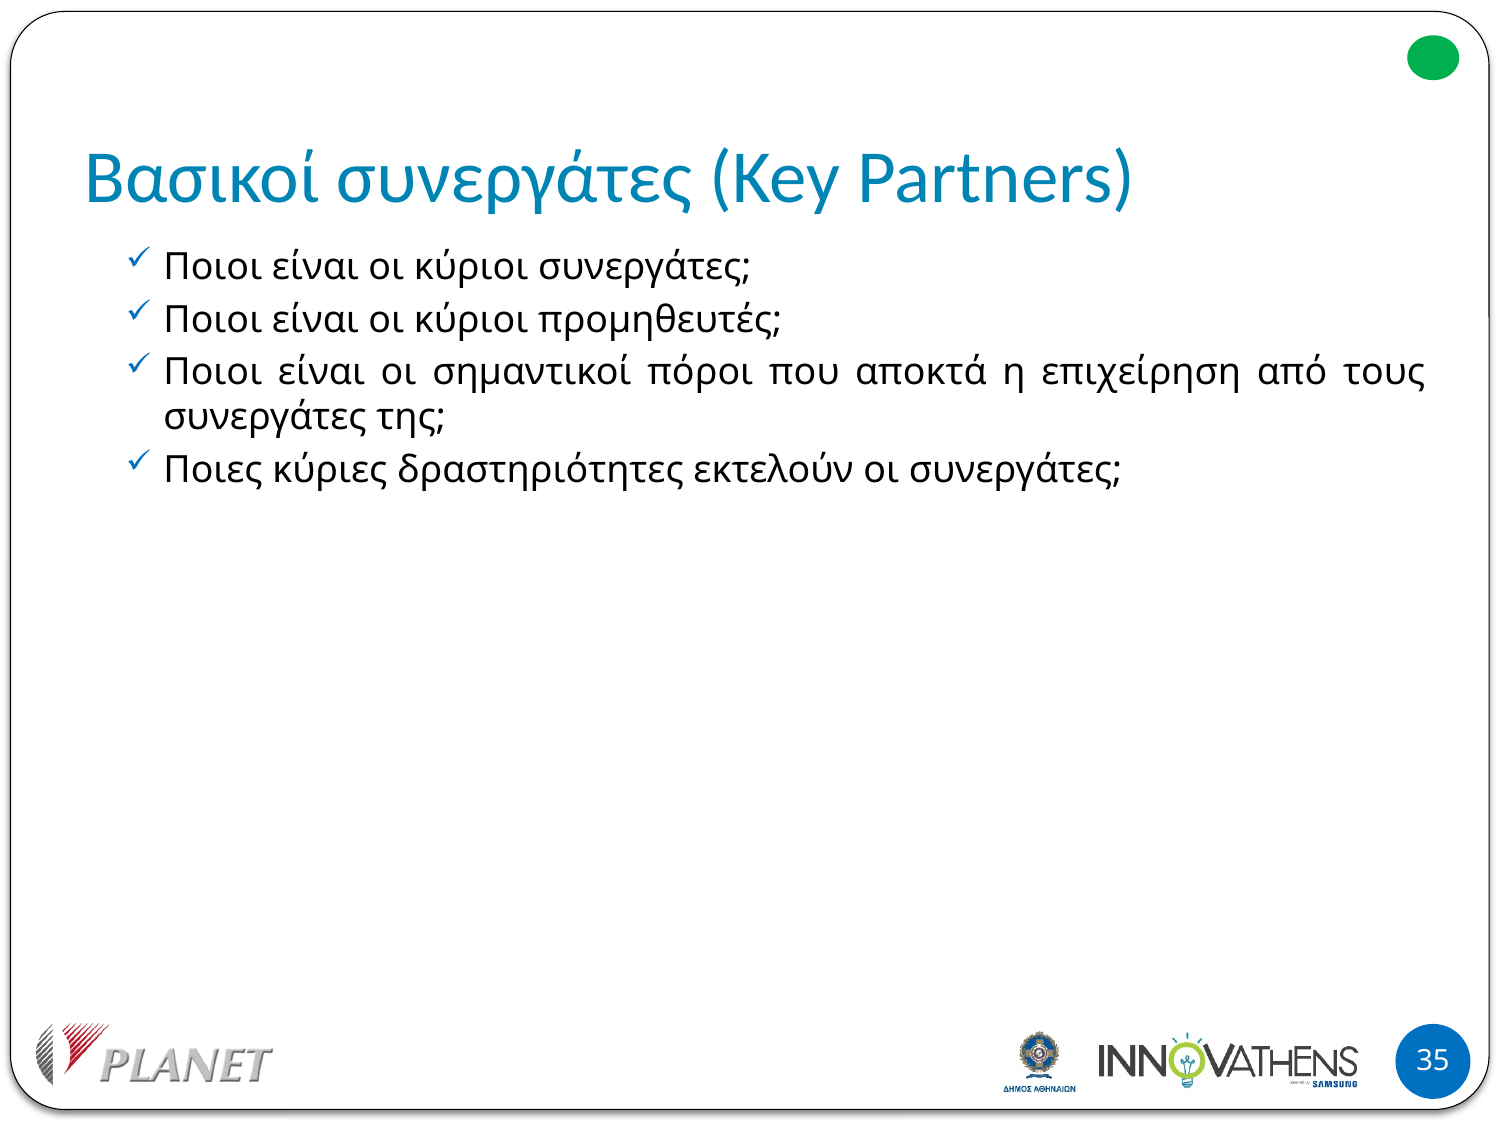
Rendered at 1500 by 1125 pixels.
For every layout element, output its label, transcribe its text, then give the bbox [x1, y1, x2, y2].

picture [36, 1023, 280, 1087]
list Ποιοι είναι οι κύριοι συνεργάτες; Ποιοι είναι οι κύριοι προμηθευτές; Ποιοι είναι οι σημαντικοί πόροι που αποκτά η επιχείρηση από τους συνεργάτες της; Ποιες κύριες δραστηριότητες εκτελούν οι συνεργάτες; [58, 234, 1442, 985]
title Βασικοί συνεργάτες (Key Partners) [70, 45, 1442, 233]
text_box [1406, 34, 1461, 82]
picture [985, 1014, 1376, 1108]
